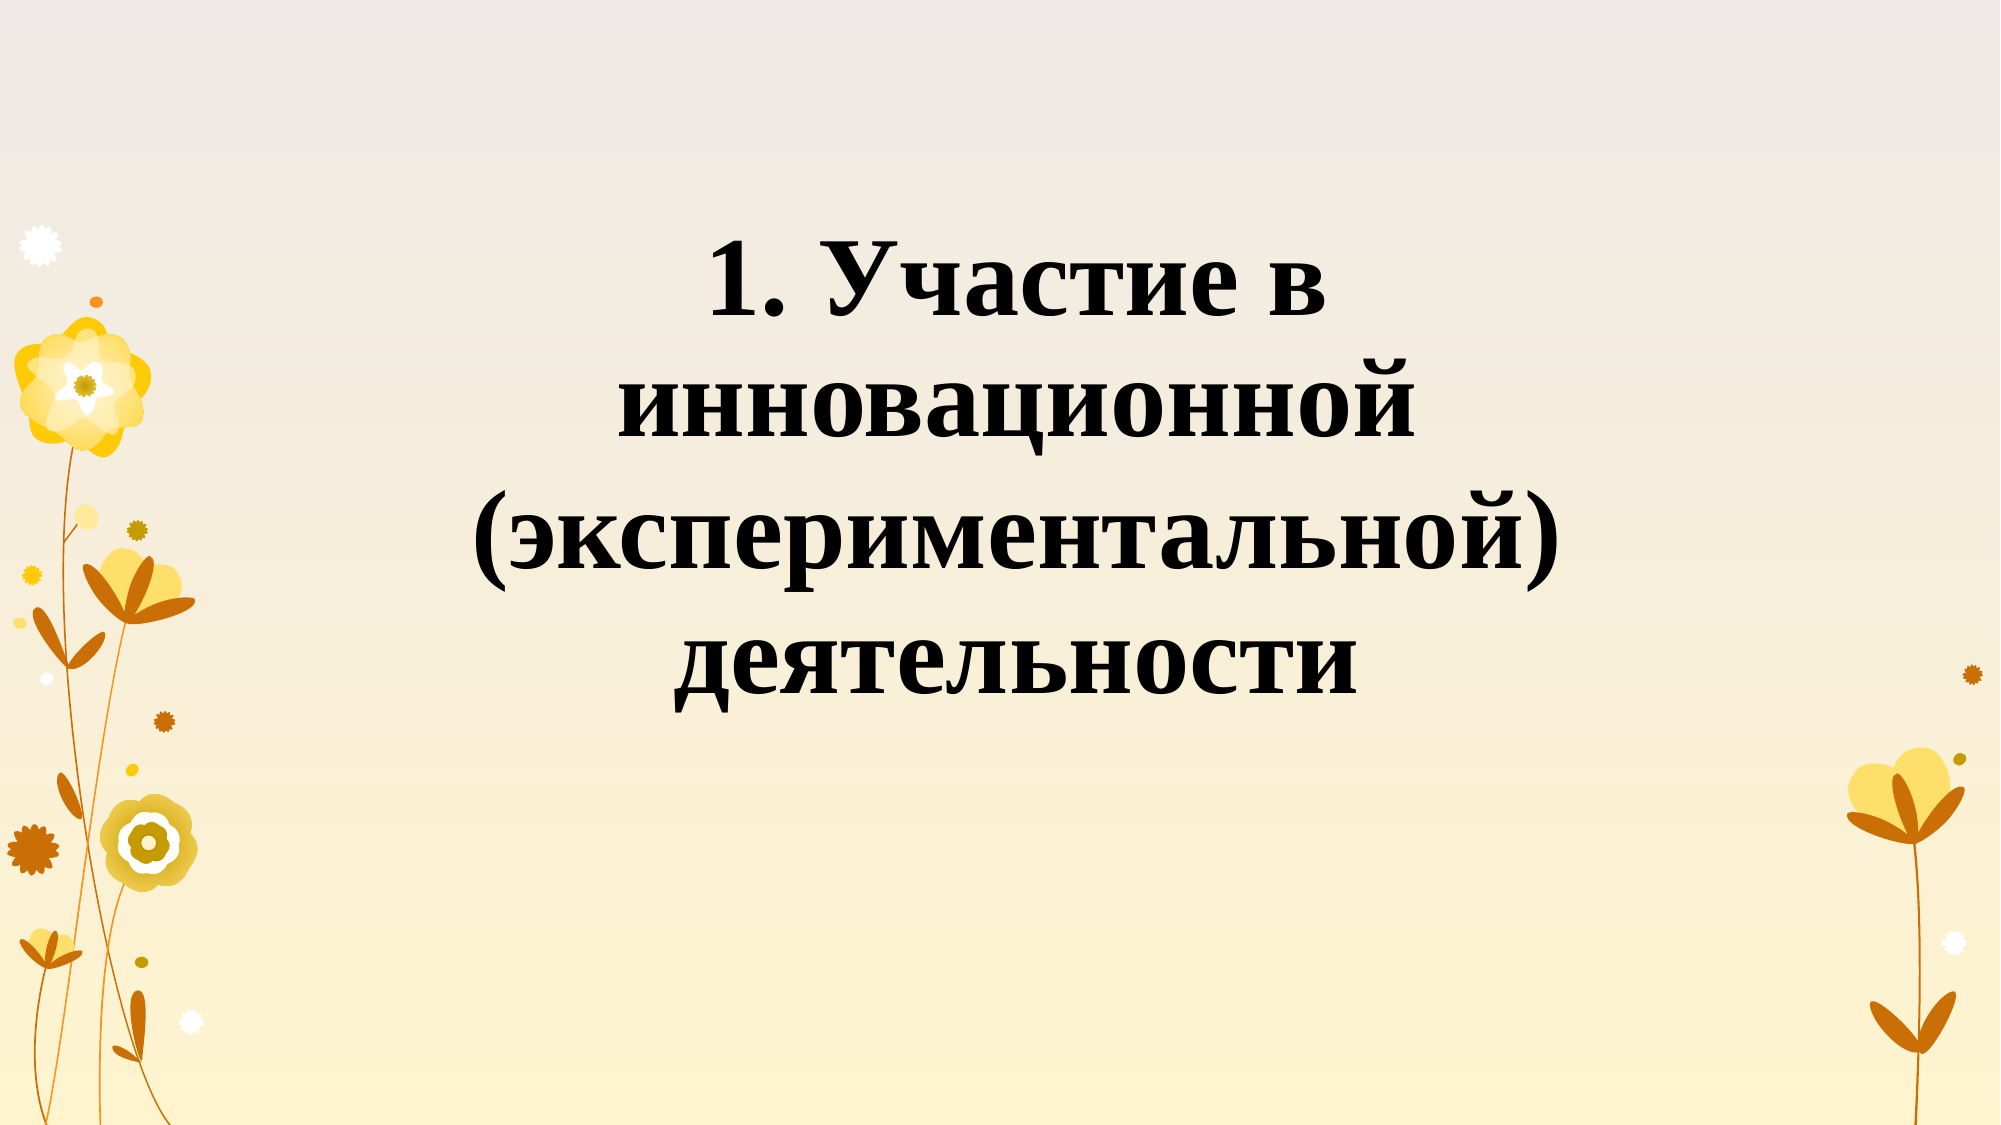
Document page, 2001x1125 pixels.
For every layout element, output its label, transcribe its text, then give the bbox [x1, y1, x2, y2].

title 1. Участие в инновационной (экспериментальной) деятельности [442, 280, 1591, 725]
